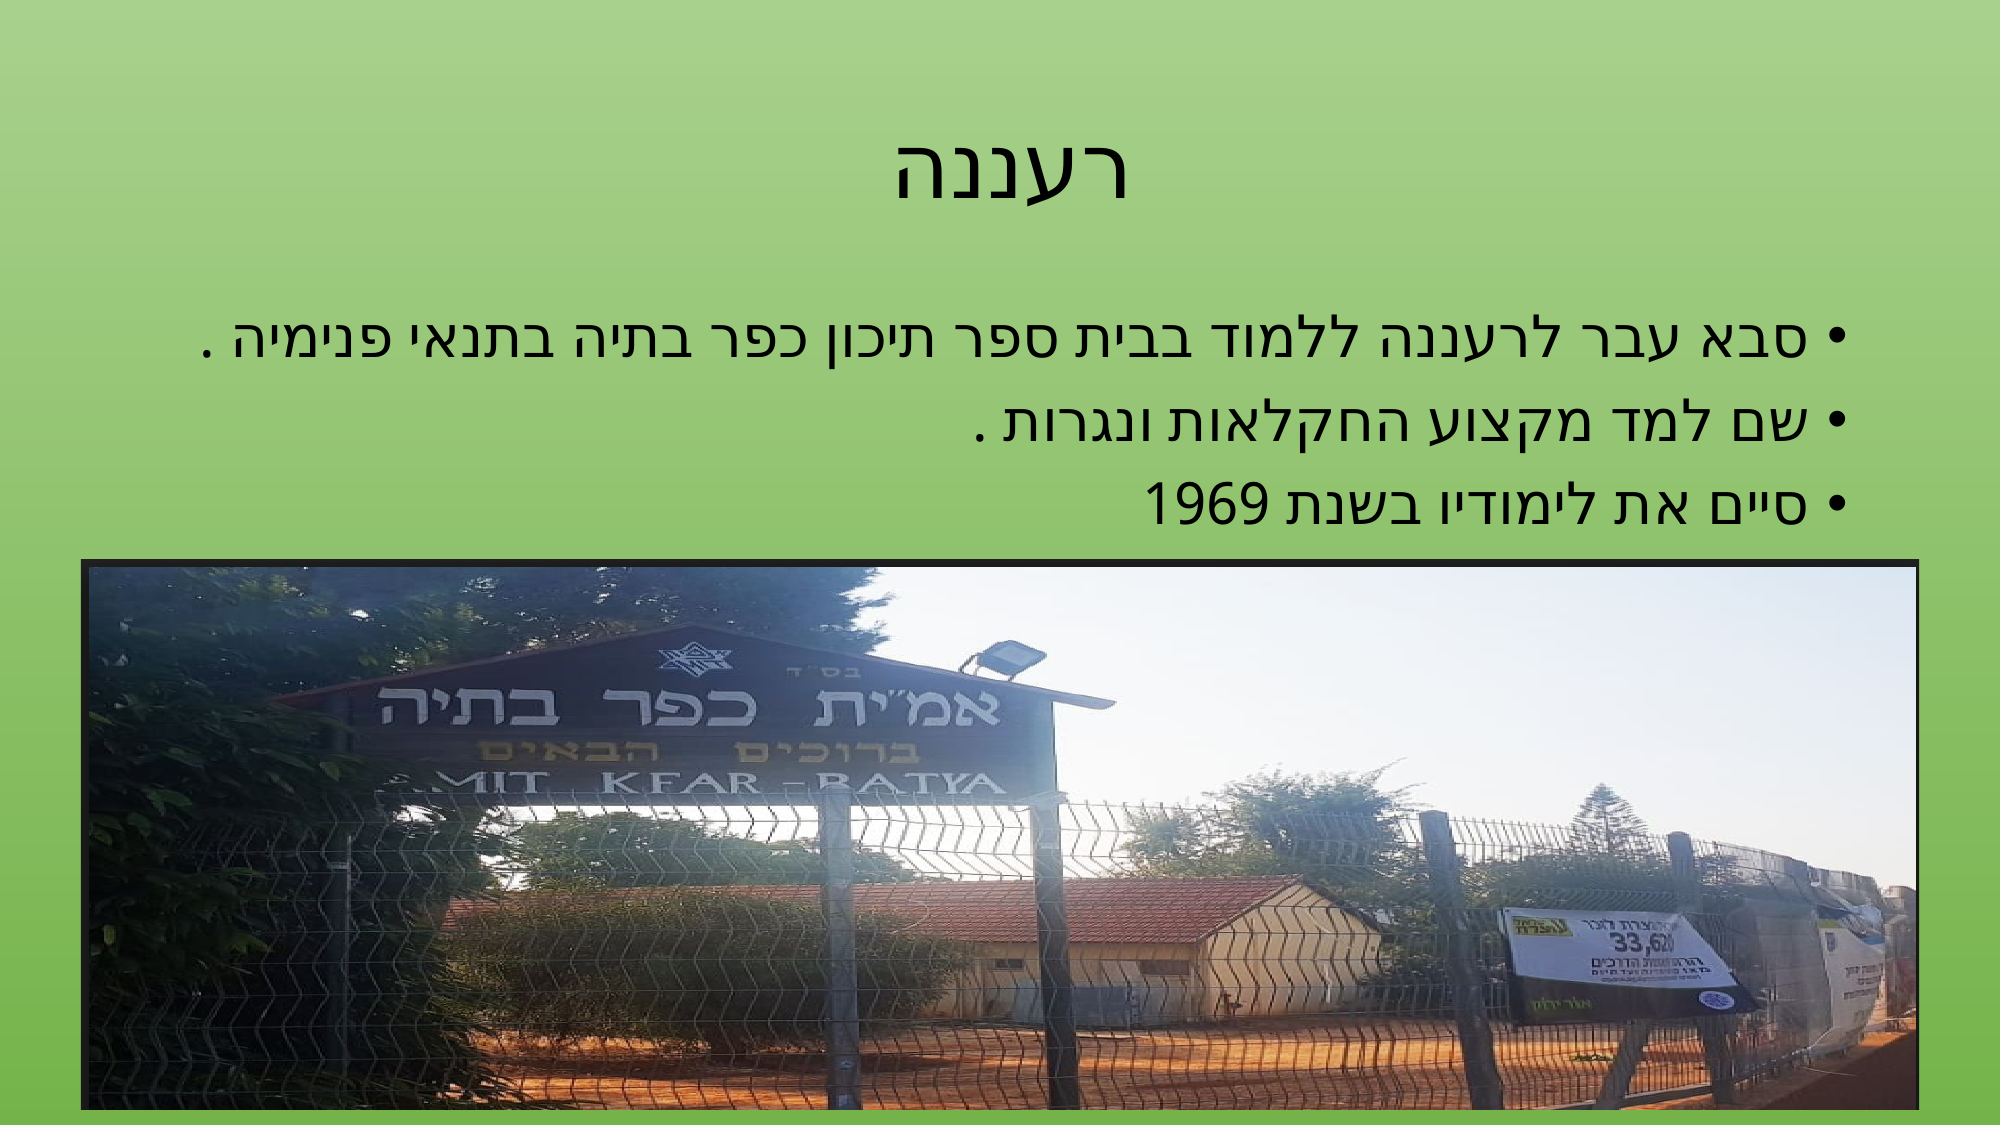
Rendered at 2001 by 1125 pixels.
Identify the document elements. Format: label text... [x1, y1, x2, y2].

title רעננה [137, 59, 1863, 278]
picture [80, 559, 1920, 1110]
list סבא עבר לרעננה ללמוד בבית ספר תיכון כפר בתיה בתנאי פנימיה . שם למד מקצוע החקלאות ונגרות . סיים את לימודיו בשנת 1969 [137, 299, 1863, 559]
